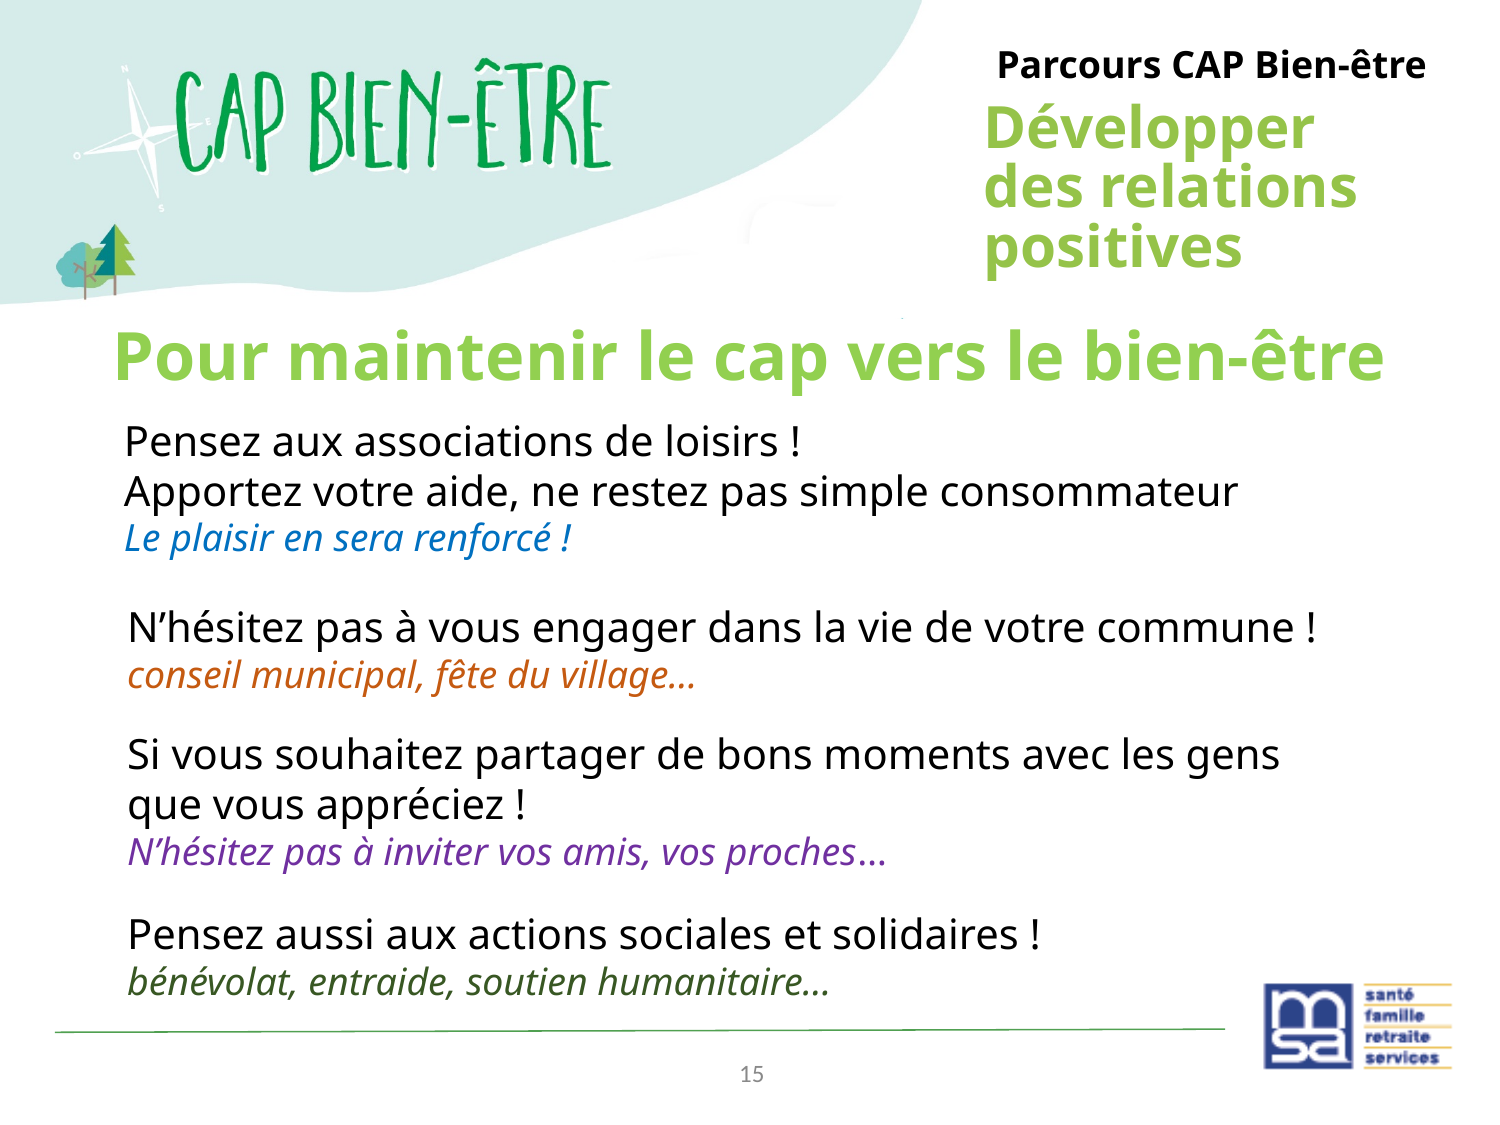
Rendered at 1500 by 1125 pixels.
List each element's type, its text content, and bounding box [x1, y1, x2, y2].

text_box N’hésitez pas à vous engager dans la vie de votre commune ! conseil municipal, fête du village… [112, 593, 1500, 717]
text_box Pour maintenir le cap vers le bien-être [0, 311, 1500, 409]
picture [0, 0, 941, 320]
text_box Pensez aussi aux actions sociales et solidaires ! bénévolat, entraide, soutien humanitaire… [112, 900, 1500, 1029]
slide_number – 15 [560, 1027, 1245, 1042]
text_box Pensez aux associations de loisirs ! Apportez votre aide, ne restez pas simple consommateur Le plaisir en sera renforcé ! [123, 414, 1500, 575]
text_box Développer des relations positives [945, 108, 1416, 272]
picture [1250, 929, 1476, 1125]
text_box Parcours CAP Bien-être [968, 34, 1455, 94]
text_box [54, 1028, 1226, 1033]
text_box Si vous souhaitez partager de bons moments avec les gens que vous appréciez ! N’hésitez pas à inviter vos amis, vos proches… [112, 720, 1500, 881]
text_box 15 [54, 1042, 1245, 1103]
